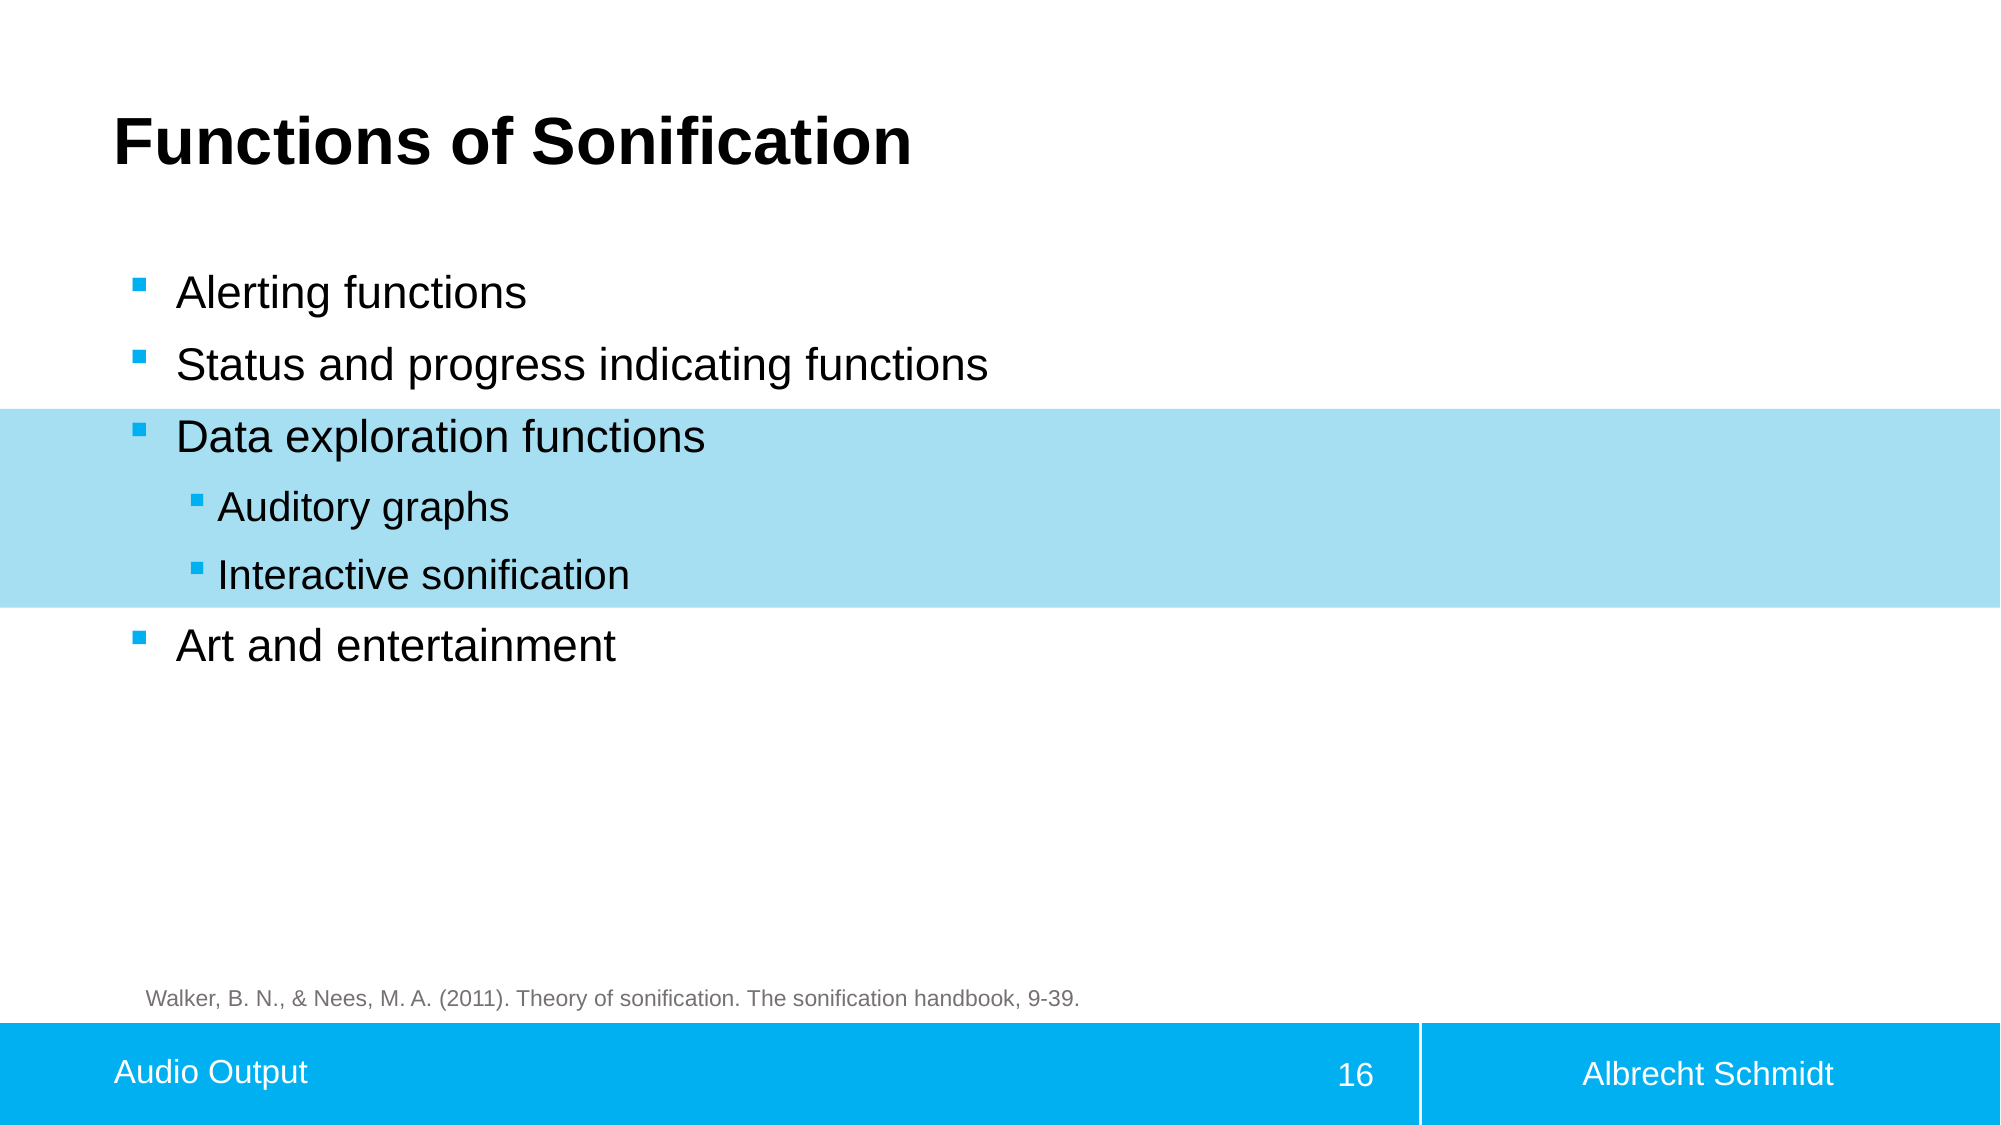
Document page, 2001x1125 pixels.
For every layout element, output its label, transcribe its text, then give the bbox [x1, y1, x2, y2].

slide_number 16 [1260, 1043, 1390, 1104]
title Functions of Sonification [114, 19, 1420, 179]
text_box [0, 408, 114, 609]
list Audio Output [114, 1042, 1035, 1103]
text_box [1420, 408, 2000, 609]
text_box Walker, B. N., & Nees, M. A. (2011). Theory of sonification. The sonification handbook, 9-39. [130, 976, 1403, 1019]
footer Albrecht Schmidt [1442, 1042, 1975, 1102]
list Alerting functions Status and progress indicating functions Data exploration functions Auditory graphs Interactive sonification Art and entertainment [114, 261, 1420, 1006]
